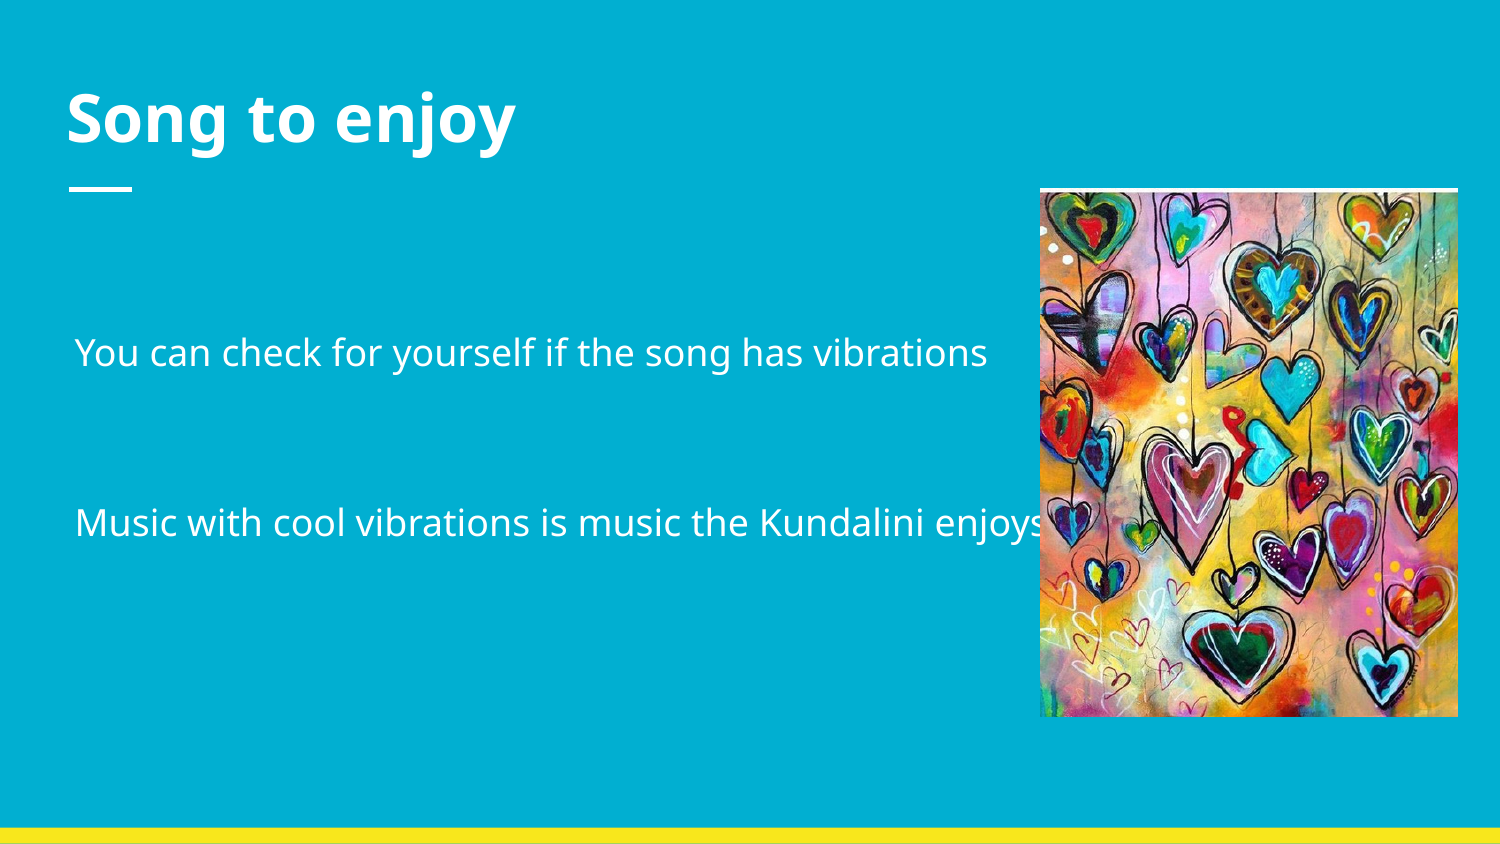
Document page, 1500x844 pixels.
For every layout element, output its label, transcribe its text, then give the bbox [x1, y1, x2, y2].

picture [1040, 187, 1458, 717]
title Song to enjoy [51, 61, 1449, 167]
list You can check for yourself if the song has vibrations Music with cool vibrations is music the Kundalini enjoys [59, 228, 1458, 746]
